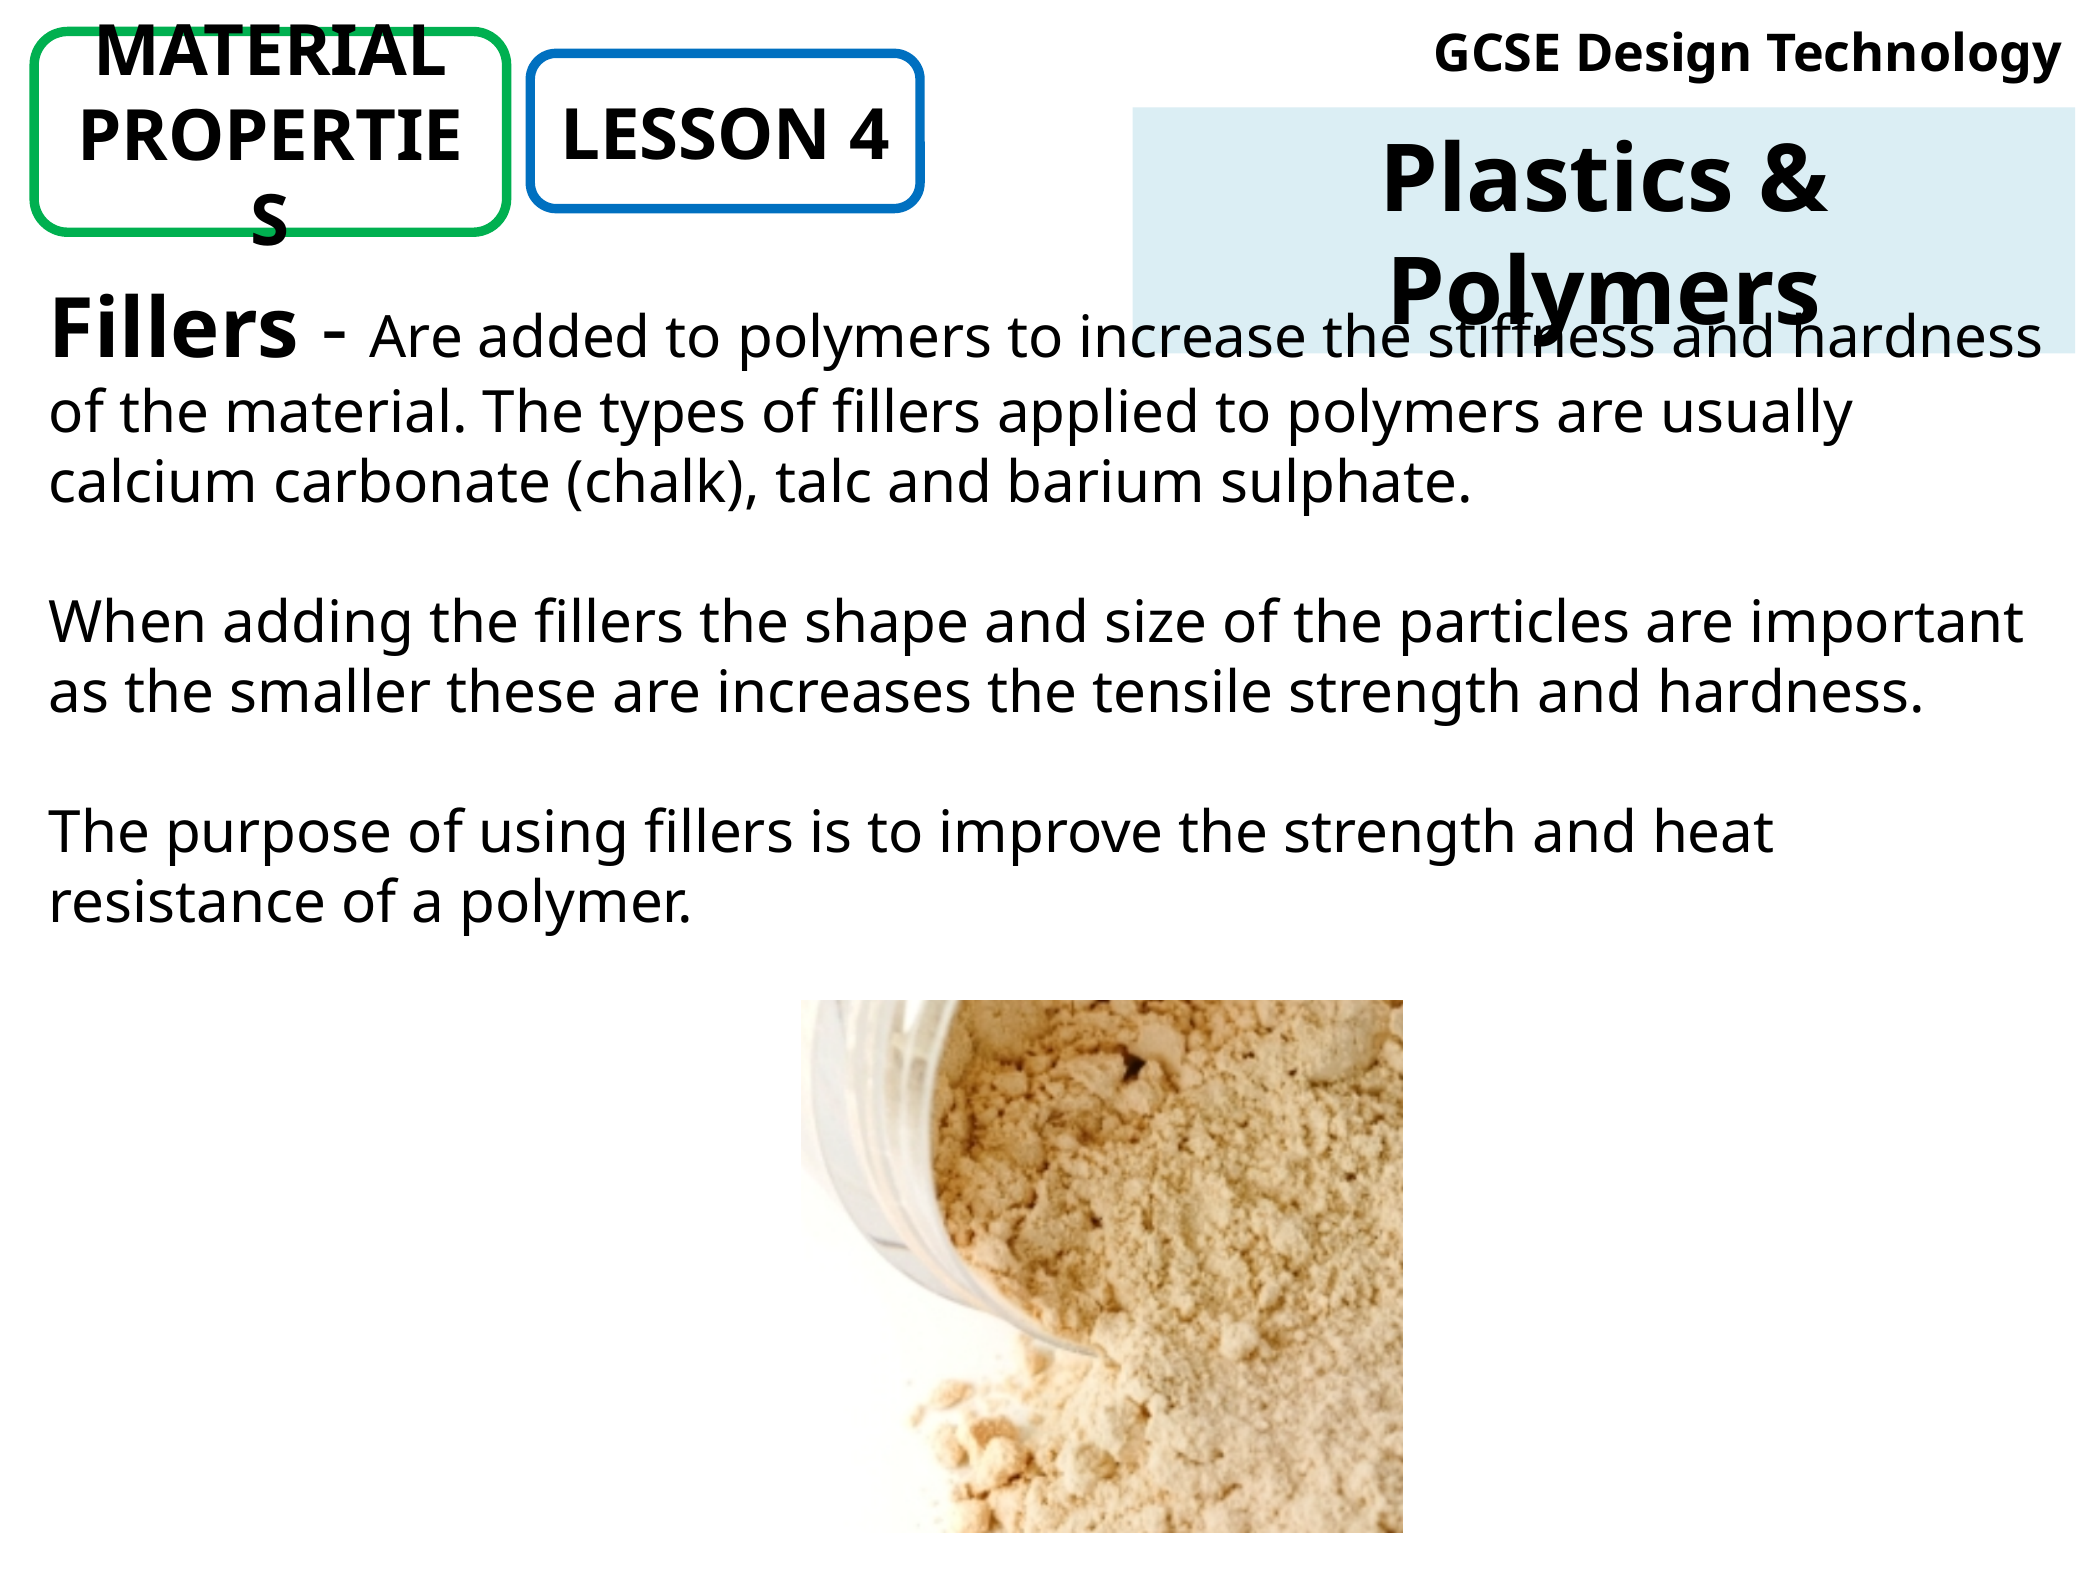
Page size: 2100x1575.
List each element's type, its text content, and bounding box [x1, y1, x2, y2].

text_box Fillers - Are added to polymers to increase the stiffness and hardness of the material. The types of fillers applied to polymers are usually calcium carbonate (chalk), talc and barium sulphate. When adding the fillers the shape and size of the particles are important as the smaller these are increases the tensile strength and hardness. The purpose of using fillers is to improve the strength and heat resistance of a polymer. [34, 267, 2076, 942]
picture [801, 1000, 1404, 1533]
text_box Plastics & Polymers [1132, 141, 2076, 267]
title GCSE Design Technology [206, 0, 2097, 141]
text_box MATERIAL PROPERTIES [31, 29, 509, 235]
text_box LESSON 4 [528, 141, 923, 211]
